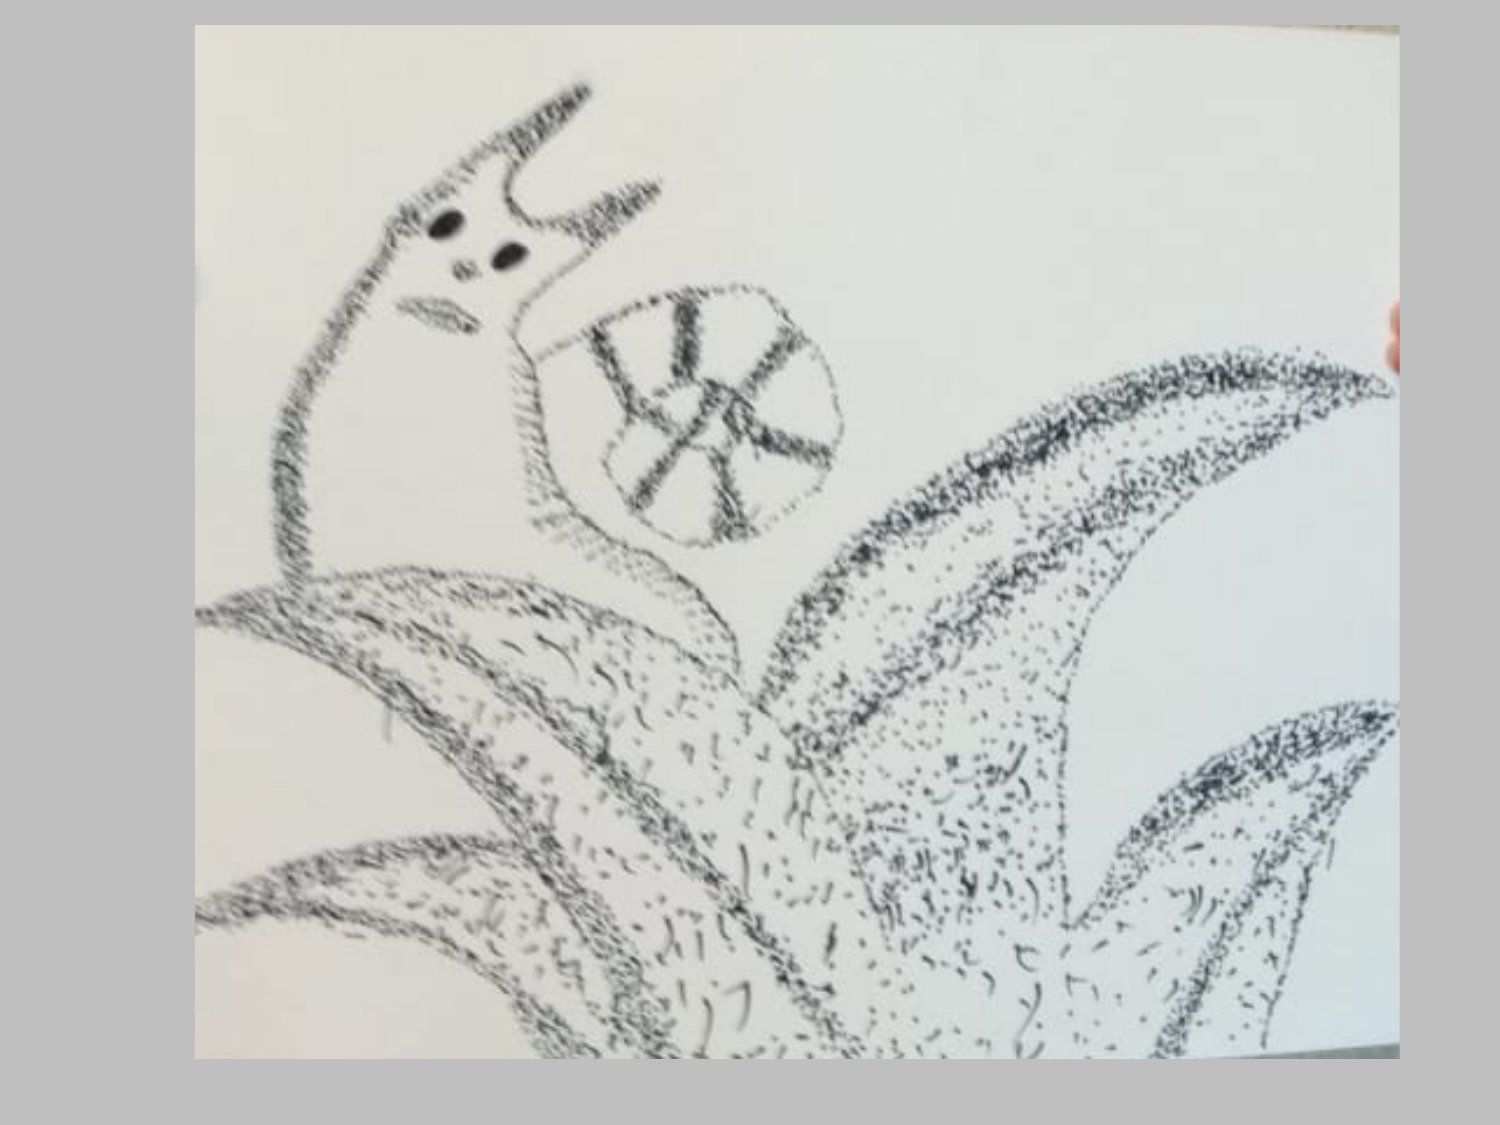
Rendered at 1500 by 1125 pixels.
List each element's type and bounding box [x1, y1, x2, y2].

picture [194, 25, 1400, 1059]
